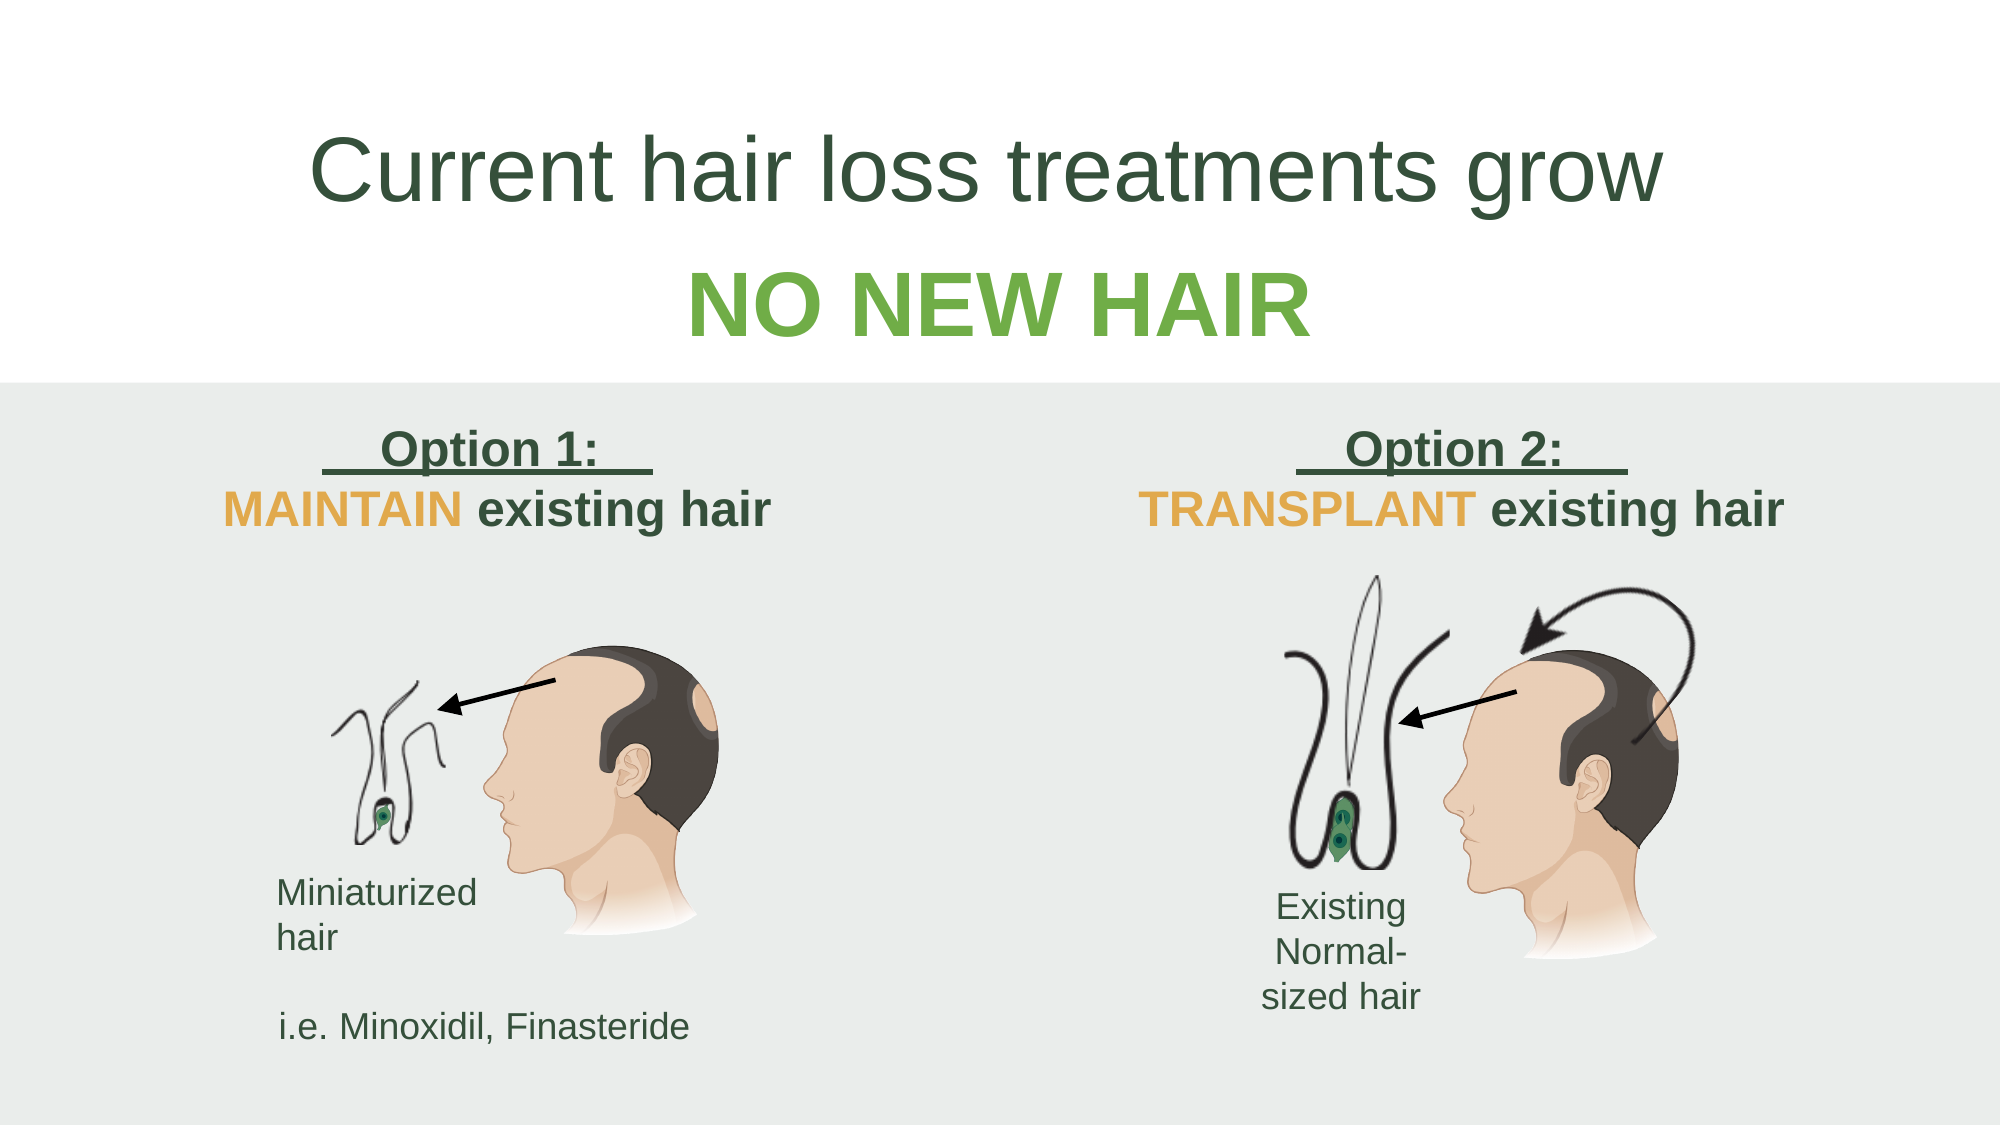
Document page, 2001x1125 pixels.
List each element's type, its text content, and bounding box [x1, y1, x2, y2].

text_box NO NEW HAIR [41, 250, 1959, 410]
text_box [261, 625, 734, 968]
text_box Current hair loss treatments grow [41, 114, 1959, 243]
text_box Option 2: TRANSPLANT existing hair [1025, 410, 1899, 545]
text_box [0, 382, 2000, 1125]
text_box i.e. Minoxidil, Finasteride [263, 994, 716, 1055]
text_box Option 1: MAINTAIN existing hair [60, 410, 934, 545]
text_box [1220, 574, 1697, 1027]
